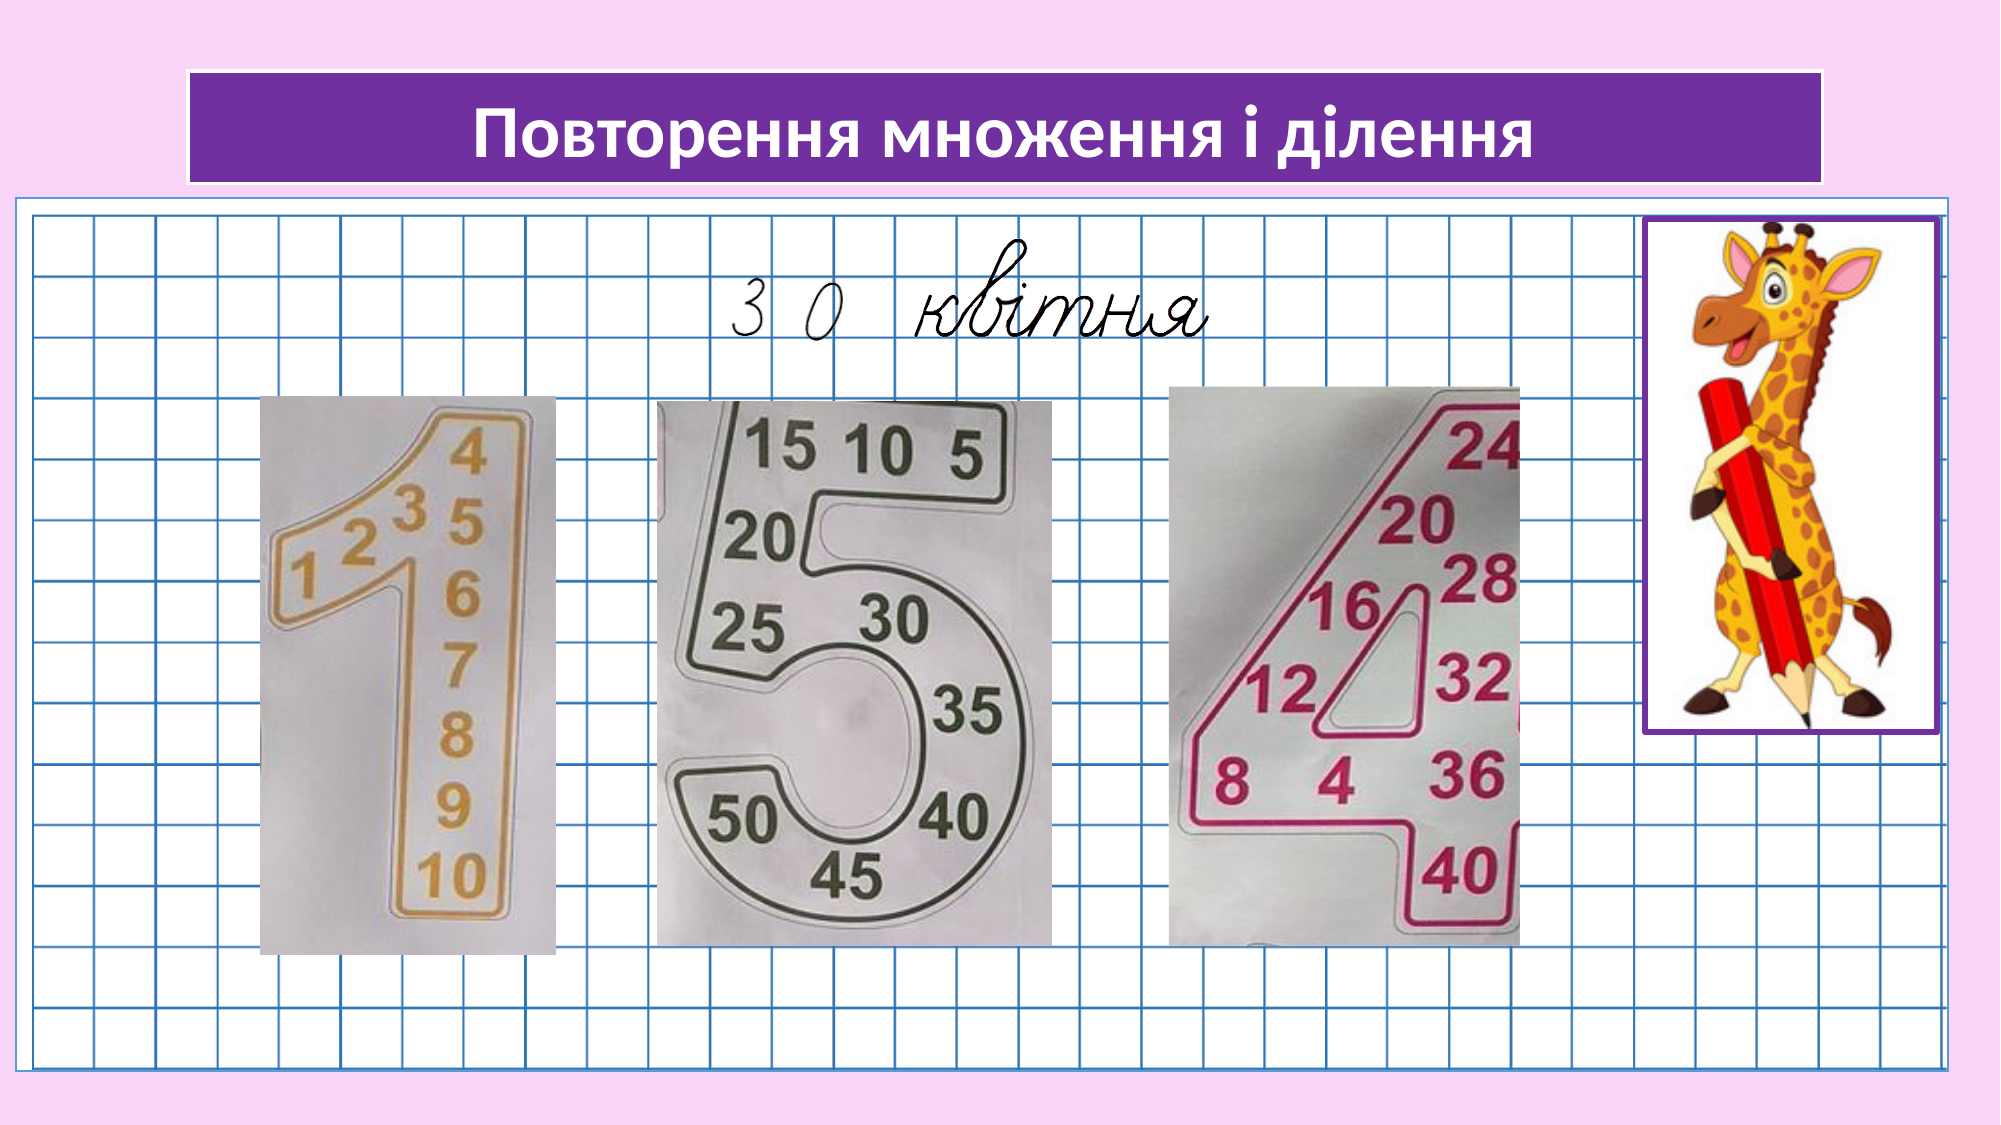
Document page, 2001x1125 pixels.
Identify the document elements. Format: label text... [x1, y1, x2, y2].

text_box Повторення множення і ділення [186, 69, 1824, 185]
picture [16, 199, 1947, 1071]
